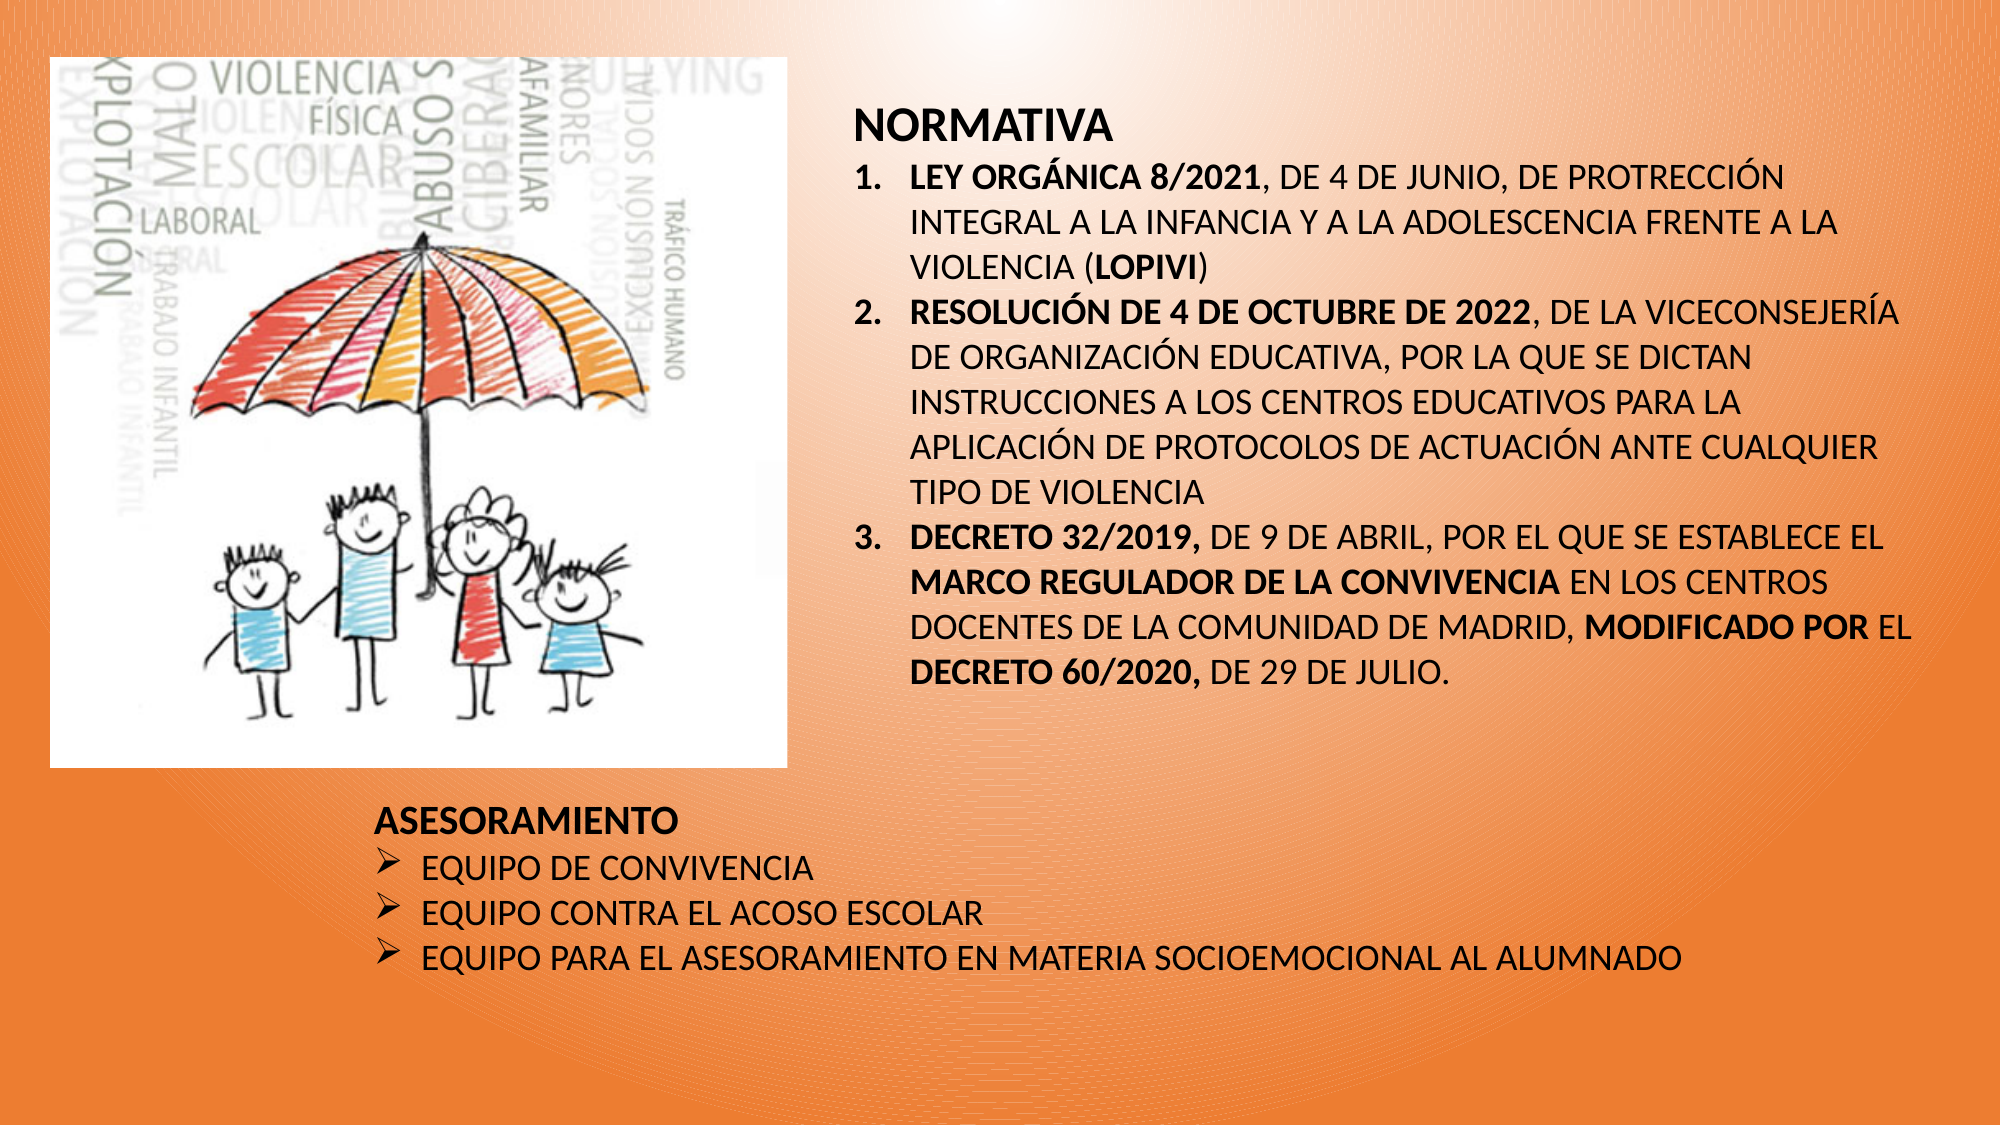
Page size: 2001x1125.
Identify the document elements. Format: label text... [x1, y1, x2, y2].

picture [49, 57, 788, 768]
text_box NORMATIVA LEY ORGÁNICA 8/2021, DE 4 DE JUNIO, DE PROTRECCIÓN INTEGRAL A LA INFANCIA Y A LA ADOLESCENCIA FRENTE A LA VIOLENCIA (LOPIVI) RESOLUCIÓN DE 4 DE OCTUBRE DE 2022, DE LA VICECONSEJERÍA DE ORGANIZACIÓN EDUCATIVA, POR LA QUE SE DICTAN INSTRUCCIONES A LOS CENTROS EDUCATIVOS PARA LA APLICACIÓN DE PROTOCOLOS DE ACTUACIÓN ANTE CUALQUIER TIPO DE VIOLENCIA DECRETO 32/2019, DE 9 DE ABRIL, POR EL QUE SE ESTABLECE EL MARCO REGULADOR DE LA CONVIVENCIA EN LOS CENTROS DOCENTES DE LA COMUNIDAD DE MADRID, MODIFICADO POR EL DECRETO 60/2020, DE 29 DE JULIO. [839, 84, 1933, 700]
text_box ASESORAMIENTO EQUIPO DE CONVIVENCIA EQUIPO CONTRA EL ACOSO ESCOLAR EQUIPO PARA EL ASESORAMIENTO EN MATERIA SOCIOEMOCIONAL AL ALUMNADO [359, 785, 1758, 986]
